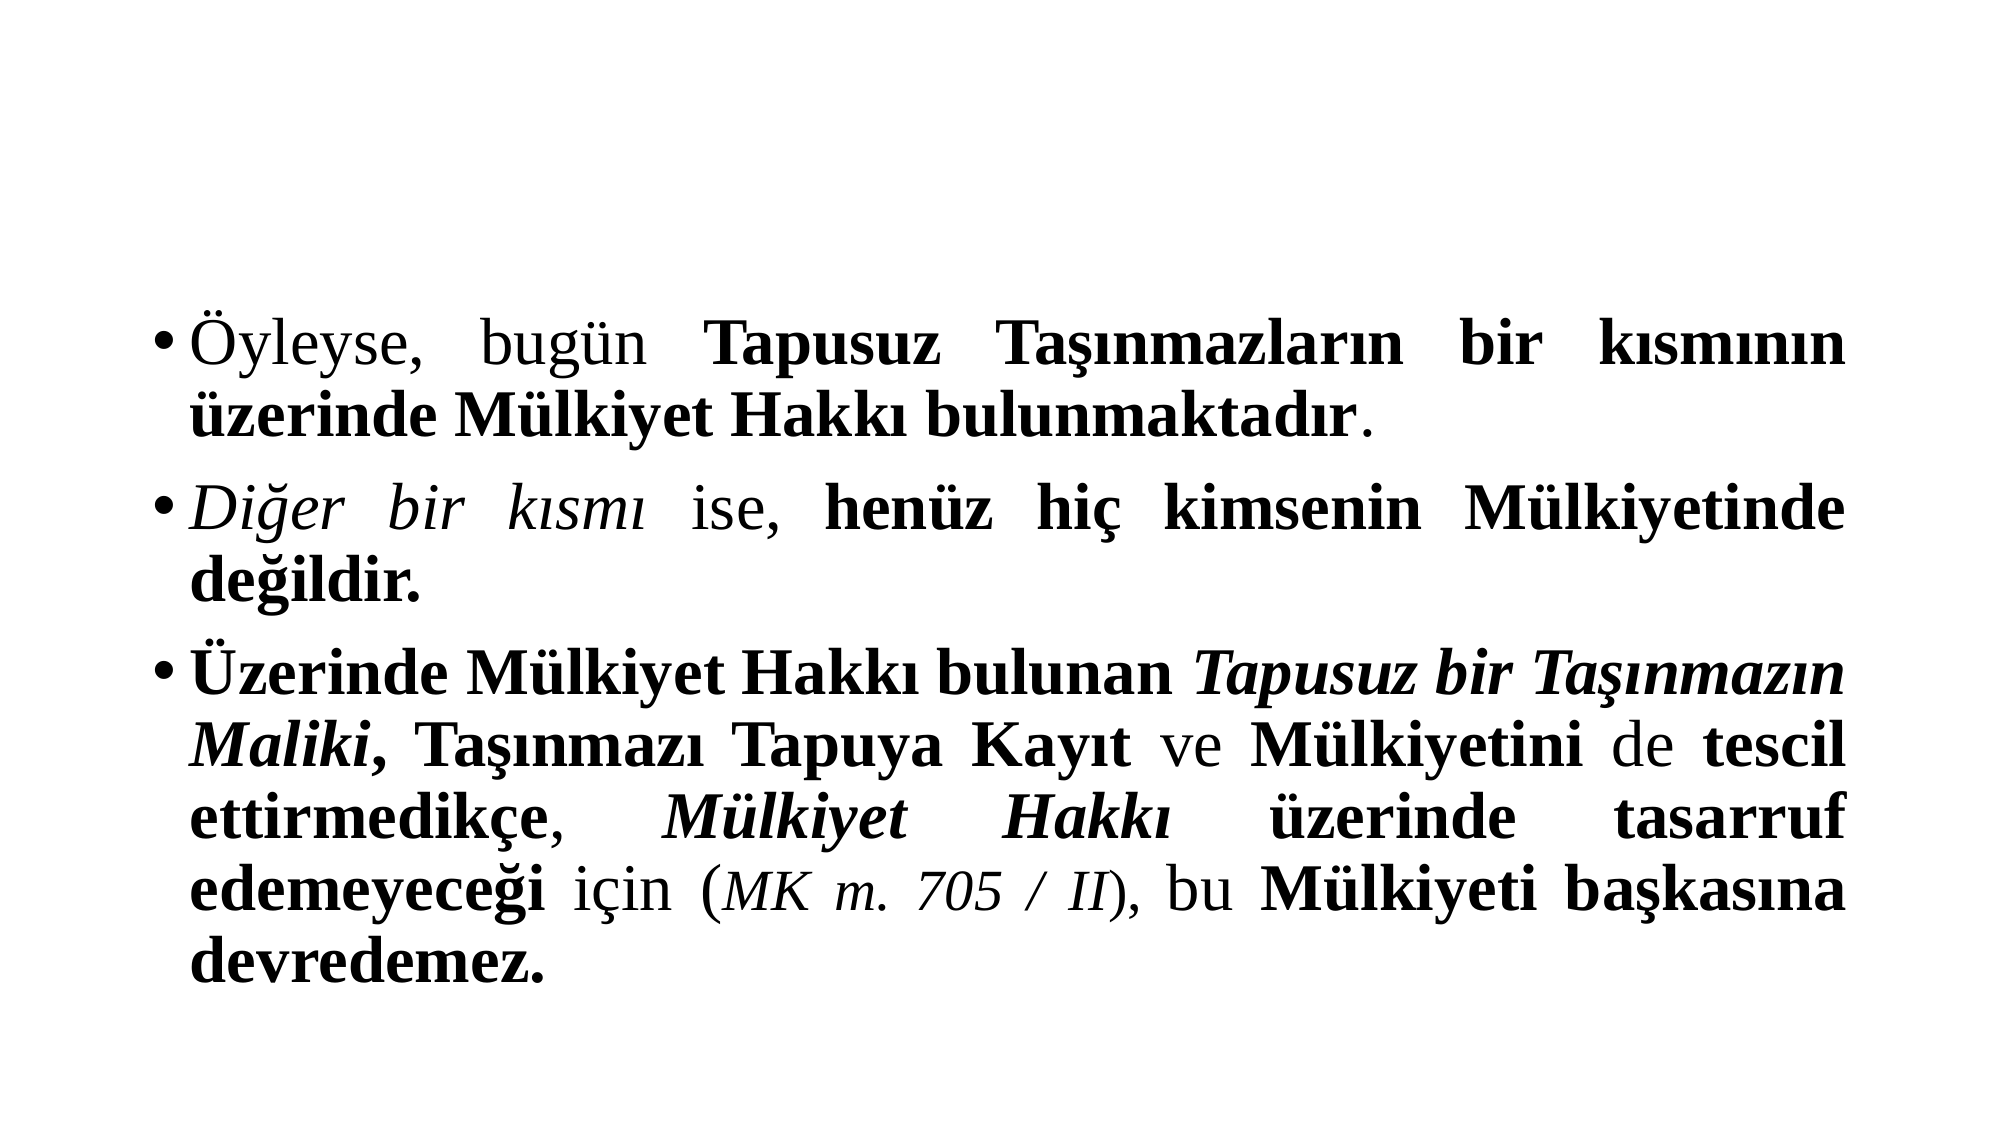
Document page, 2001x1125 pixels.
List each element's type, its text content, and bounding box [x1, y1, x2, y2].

list Öyleyse, bugün Tapusuz Taşınmazların bir kısmının üzerinde Mülkiyet Hakkı bulunmaktadır. Diğer bir kısmı ise, henüz hiç kimsenin Mülkiyetinde değildir. Üzerinde Mülkiyet Hakkı bulunan Tapusuz bir Taşınmazın Maliki, Taşınmazı Tapuya Kayıt ve Mülkiyetini de tescil ettirmedikçe, Mülkiyet Hakkı üzerinde tasarruf edemeyeceği için (MK m. 705 / II), bu Mülkiyeti başkasına devredemez. [137, 299, 1863, 1014]
